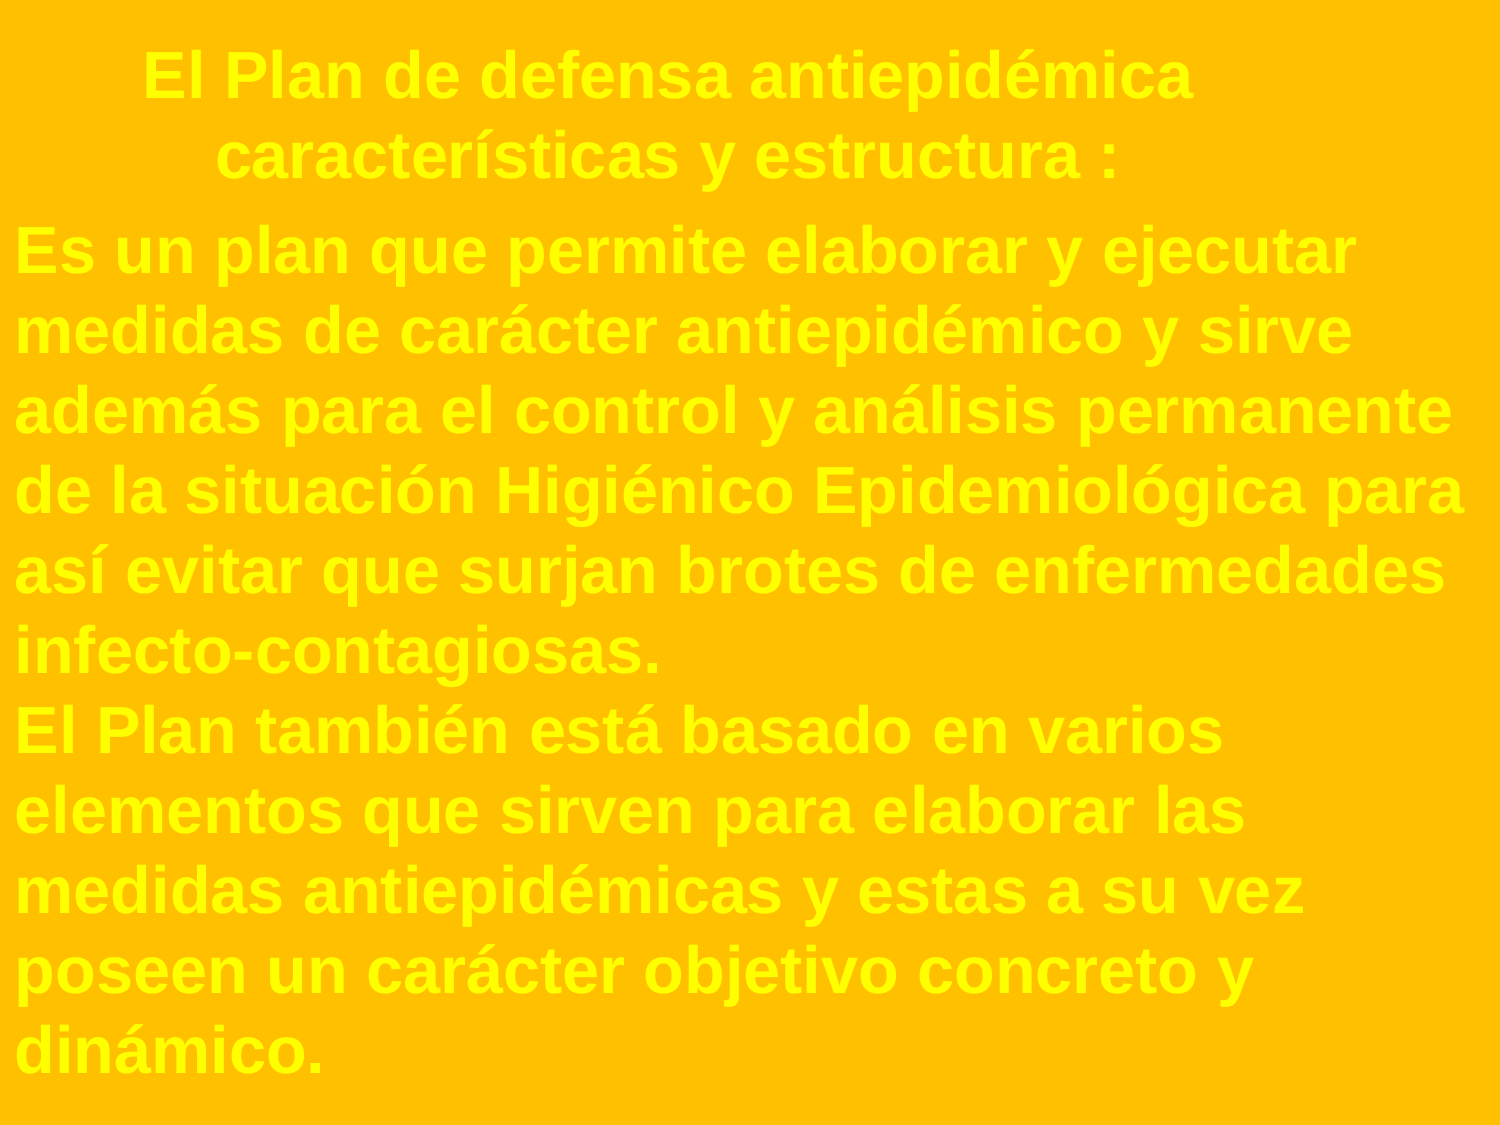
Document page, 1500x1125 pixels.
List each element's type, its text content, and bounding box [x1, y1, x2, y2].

text_box El Plan de defensa antiepidémica características y estructura : [112, 24, 1225, 199]
text_box Es un plan que permite elaborar y ejecutar medidas de carácter antiepidémico y sirve además para el control y análisis permanente de la situación Higiénico Epidemiológica para así evitar que surjan brotes de enfermedades infecto-contagiosas. El Plan también está basado en varios elementos que sirven para elaborar las medidas antiepidémicas y estas a su vez poseen un carácter objetivo concreto y dinámico. [0, 199, 1500, 1095]
